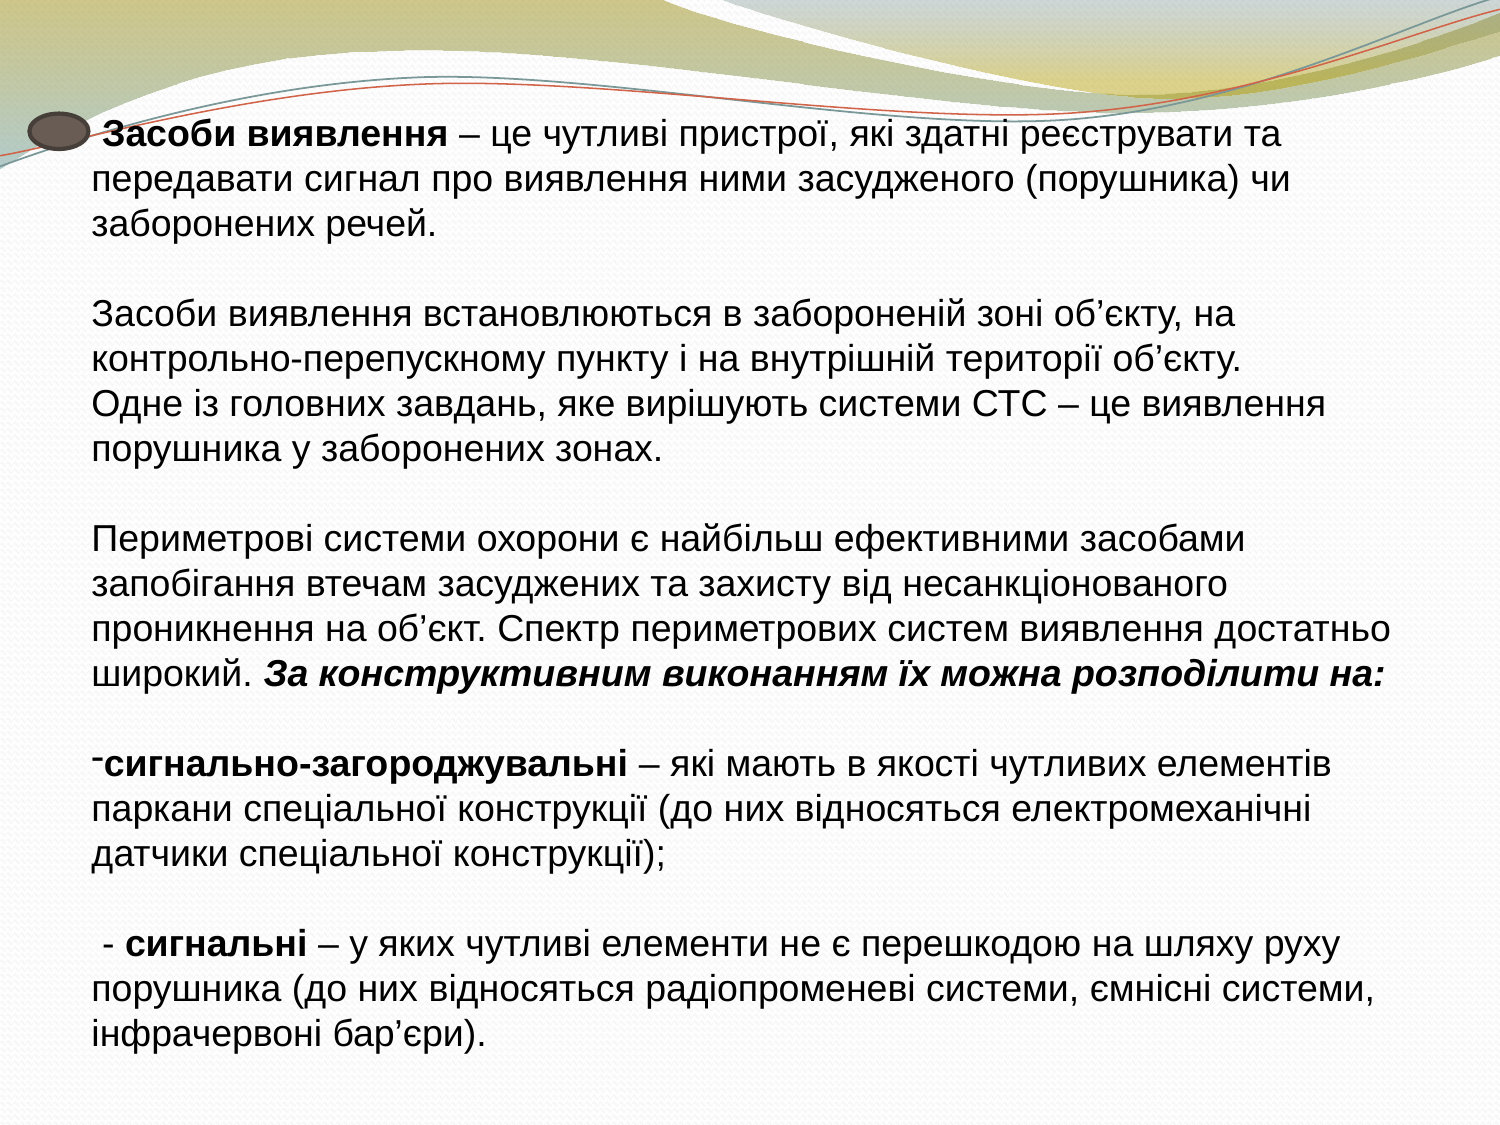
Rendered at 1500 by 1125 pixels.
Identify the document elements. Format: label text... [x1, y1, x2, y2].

text_box [27, 111, 91, 152]
text_box Засоби виявлення – це чутливі пристрої, які здатні реєструвати та передавати сигнал про виявлення ними засудженого (порушника) чи заборонених речей. Засоби виявлення встановлюються в забороненій зоні об’єкту, на контрольно-перепускному пункту і на внутрішній території об’єкту. Одне із головних завдань, яке вирішують системи СТС – це виявлення порушника у заборонених зонах. Периметрові системи охорони є найбільш ефективними засобами запобігання втечам засуджених та захисту від несанкціонованого проникнення на об’єкт. Спектр периметрових систем виявлення достатньо широкий. За конструктивним виконанням їх можна розподілити на: сигнально-загороджувальні – які мають в якості чутливих елементів паркани спеціальної конструкції (до них відносяться електромеханічні датчики спеціальної конструкції); - сигнальні – у яких чутливі елементи не є перешкодою на шляху руху порушника (до них відносяться радіопроменеві системи, ємнісні системи, інфрачервоні бар’єри). [76, 101, 1459, 1062]
